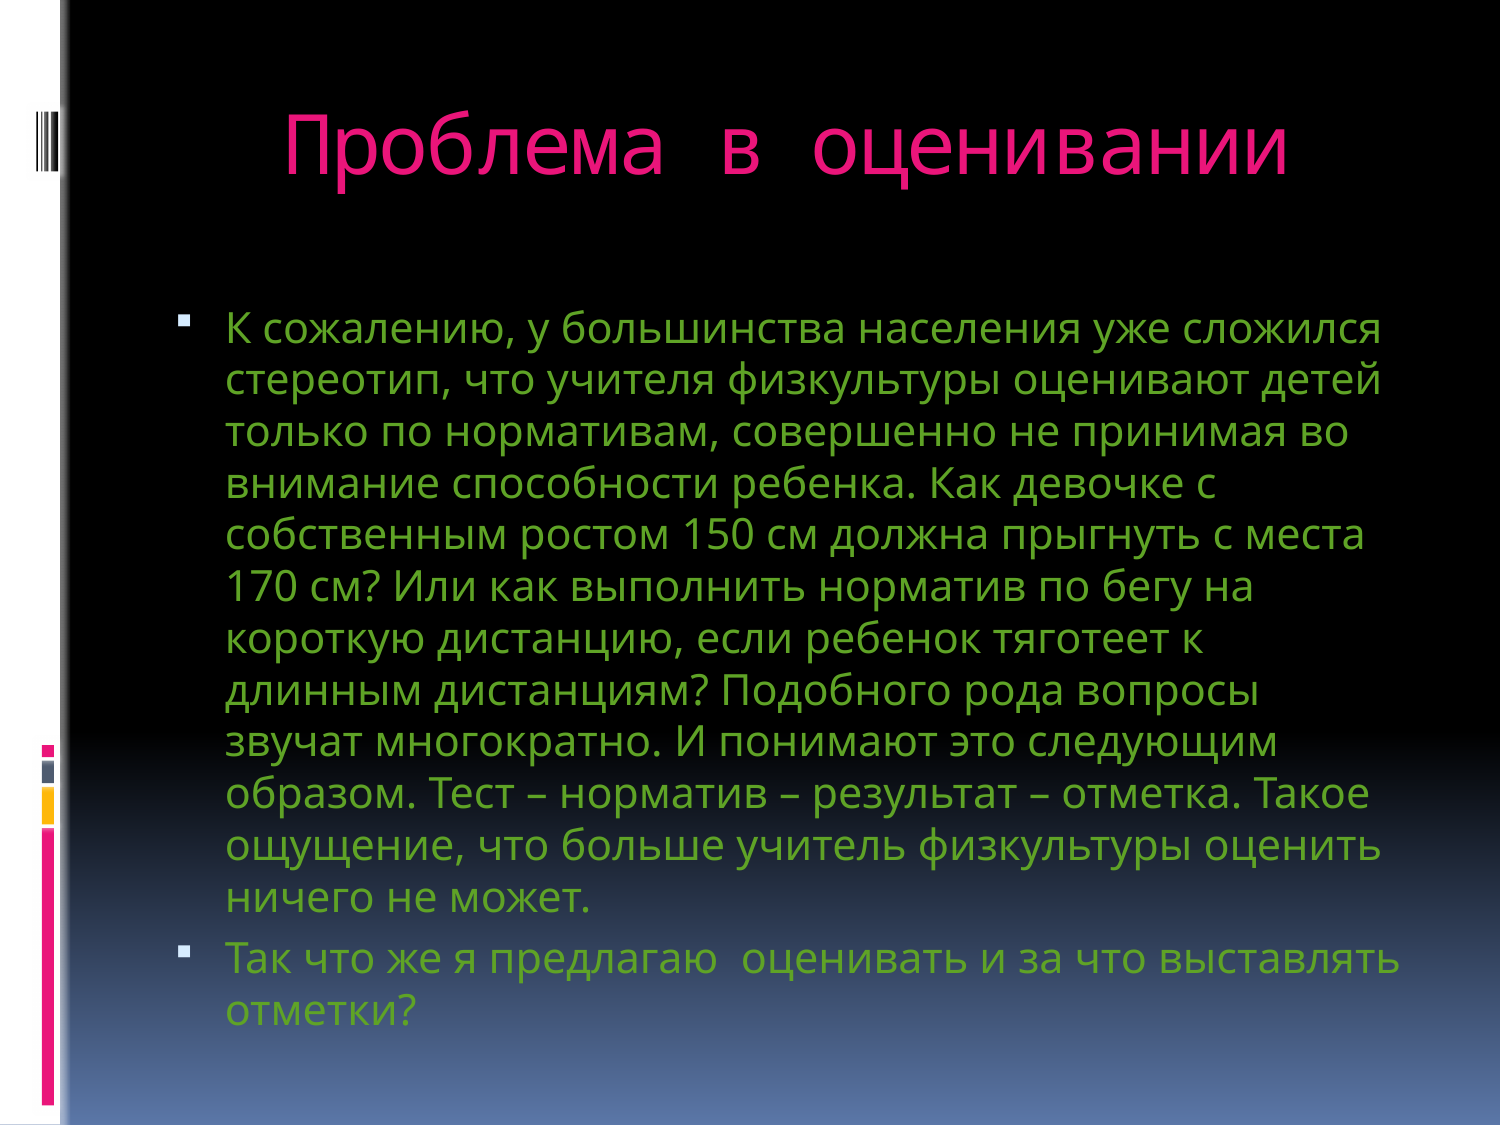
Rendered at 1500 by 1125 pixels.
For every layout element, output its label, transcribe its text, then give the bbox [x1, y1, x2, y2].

list К сожалению, у большинства населения уже сложился стереотип, что учителя физкультуры оценивают детей только по нормативам, совершенно не принимая во внимание способности ребенка. Как девочке с собственным ростом 150 см должна прыгнуть с места 170 см? Или как выполнить норматив по бегу на короткую дистанцию, если ребенок тяготеет к длинным дистанциям? Подобного рода вопросы звучат многократно. И понимают это следующим образом. Тест – норматив – результат – отметка. Такое ощущение, что больше учитель физкультуры оценить ничего не может. Так что же я предлагаю оценивать и за что выставлять отметки? [150, 292, 1425, 1043]
title Проблема в оценивании [150, 83, 1425, 234]
